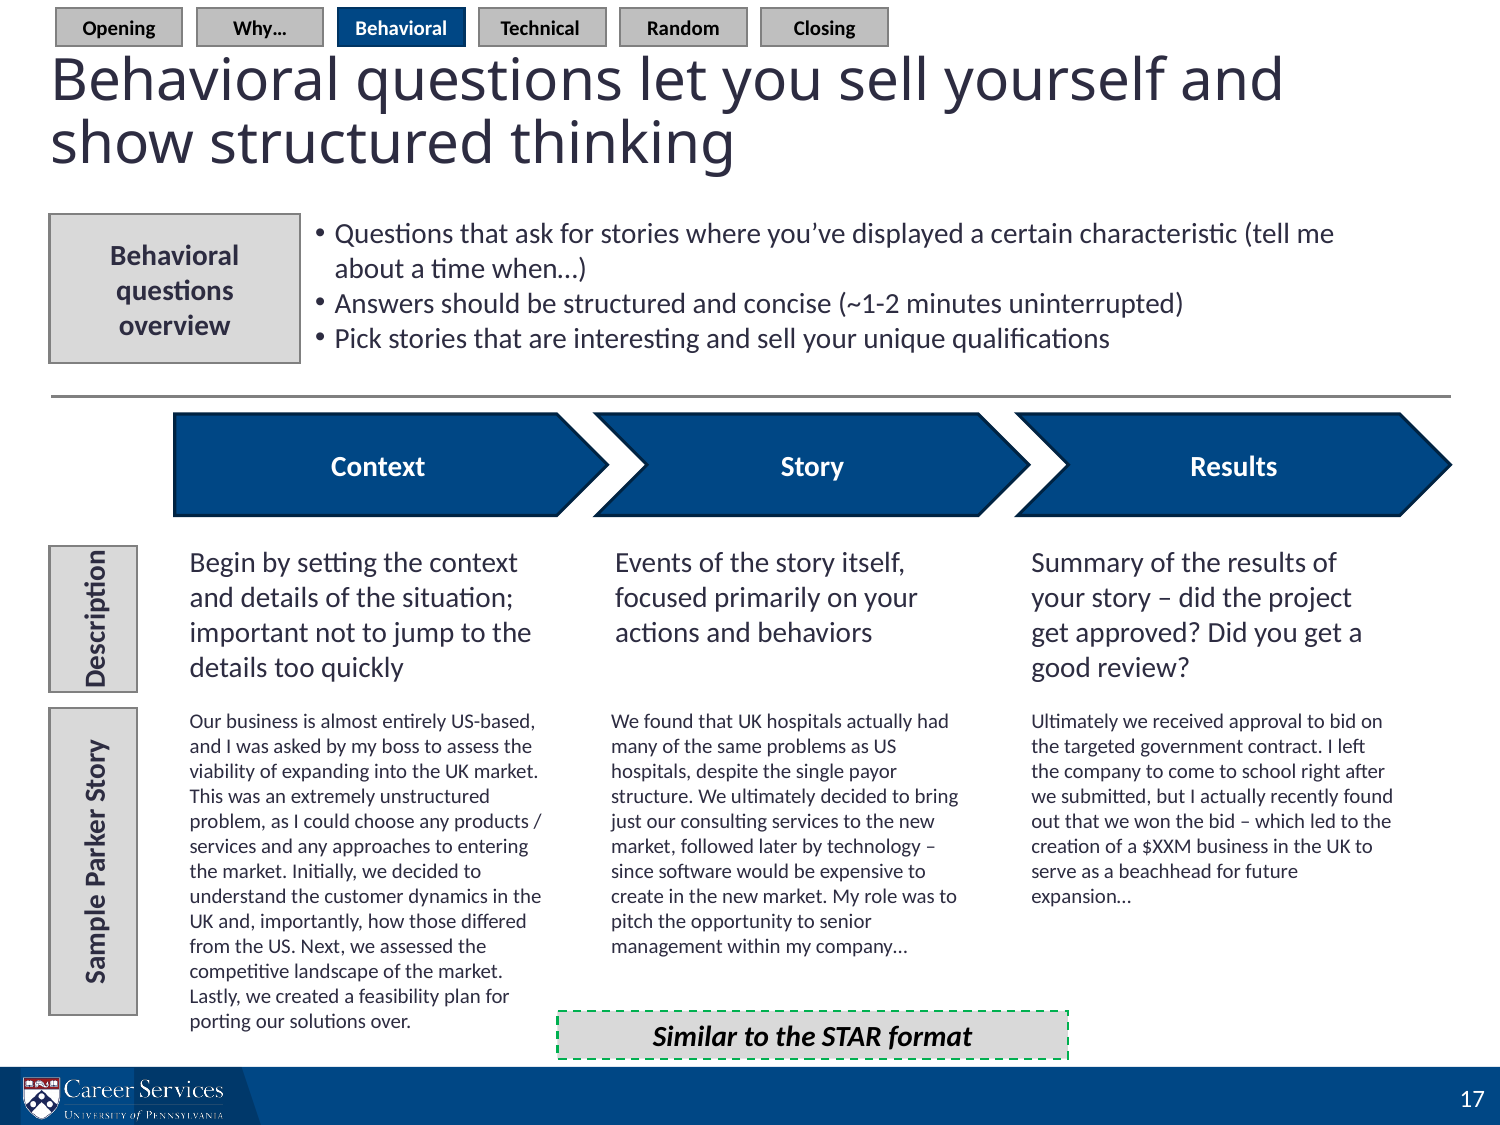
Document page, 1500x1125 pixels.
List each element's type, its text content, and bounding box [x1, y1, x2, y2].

text_box Story [593, 412, 1031, 517]
text_box Results [1015, 412, 1452, 517]
text_box Opening [55, 7, 183, 47]
text_box Technical [478, 7, 607, 47]
text_box Events of the story itself, focused primarily on your actions and behaviors [600, 543, 995, 656]
text_box Ultimately we received approval to bid on the targeted government contract. I left the company to come to school right after we submitted, but I actually recently found out that we won the bid – which led to the creation of a $XXM business in the UK to serve as a beachhead for future expansion… [1016, 707, 1411, 915]
text_box Context [173, 412, 609, 517]
text_box Summary of the results of your story – did the project get approved? Did you get a good review? [1016, 543, 1411, 691]
text_box Our business is almost entirely US-based, and I was asked by my boss to assess the viability of expanding into the UK market. This was an extremely unstructured problem, as I could choose any products / services and any approaches to entering the market. Initially, we decided to understand the customer dynamics in the UK and, importantly, how those differed from the US. Next, we assessed the competitive landscape of the market. Lastly, we created a feasibility plan for porting our solutions over. [174, 707, 569, 1040]
text_box Closing [760, 7, 889, 47]
text_box Random [619, 7, 748, 47]
title Behavioral questions let you sell yourself and show structured thinking [35, 42, 1434, 122]
text_box Behavioral questions overview [48, 213, 301, 364]
text_box Sample Parker Story [48, 707, 138, 1016]
slide_number 17 [1162, 1067, 1500, 1125]
text_box [20, 1067, 135, 1071]
picture [20, 1071, 227, 1124]
text_box Begin by setting the context and details of the situation; important not to jump to the details too quickly [174, 543, 569, 691]
text_box Behavioral [337, 7, 466, 47]
text_box Why… [196, 7, 324, 47]
text_box Description [48, 545, 138, 693]
text_box Questions that ask for stories where you’ve displayed a certain characteristic (tell me about a time when…) Answers should be structured and concise (~1-2 minutes uninterrupted) Pick stories that are interesting and sell your unique qualifications [300, 214, 1376, 362]
text_box We found that UK hospitals actually had many of the same problems as US hospitals, despite the single payor structure. We ultimately decided to bring just our consulting services to the new market, followed later by technology – since software would be expensive to create in the new market. My role was to pitch the opportunity to senior management within my company… [596, 707, 990, 965]
text_box Similar to the STAR format [556, 1010, 1069, 1060]
